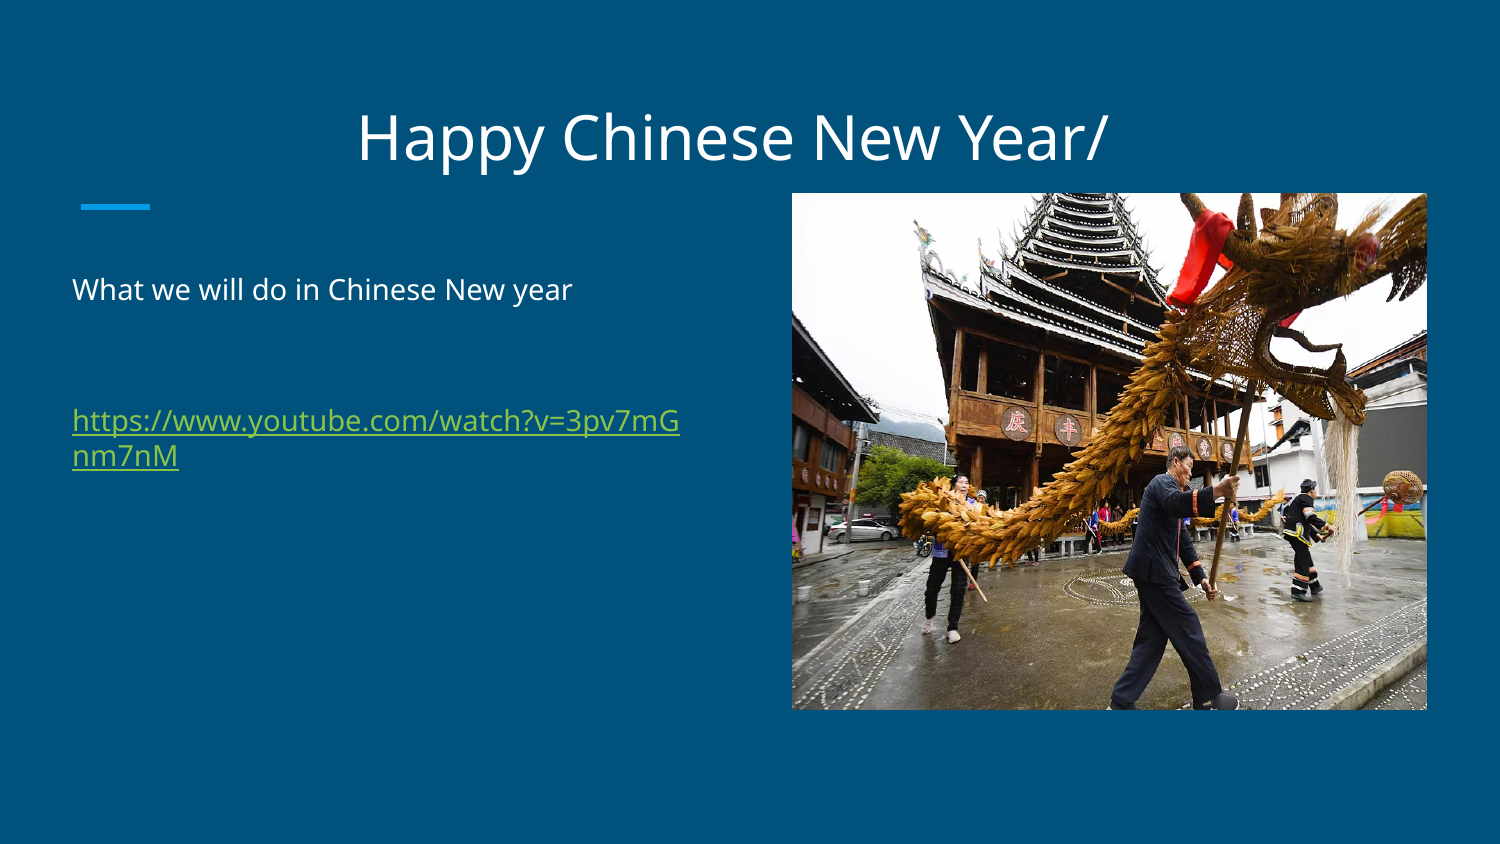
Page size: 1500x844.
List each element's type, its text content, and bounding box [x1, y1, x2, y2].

list [769, 257, 1427, 763]
picture [793, 194, 1426, 709]
list What we will do in Chinese New year https://www.youtube.com/watch?v=3pv7mGnm7nM [57, 250, 714, 756]
title Happy Chinese New Year/ [63, 75, 1437, 188]
